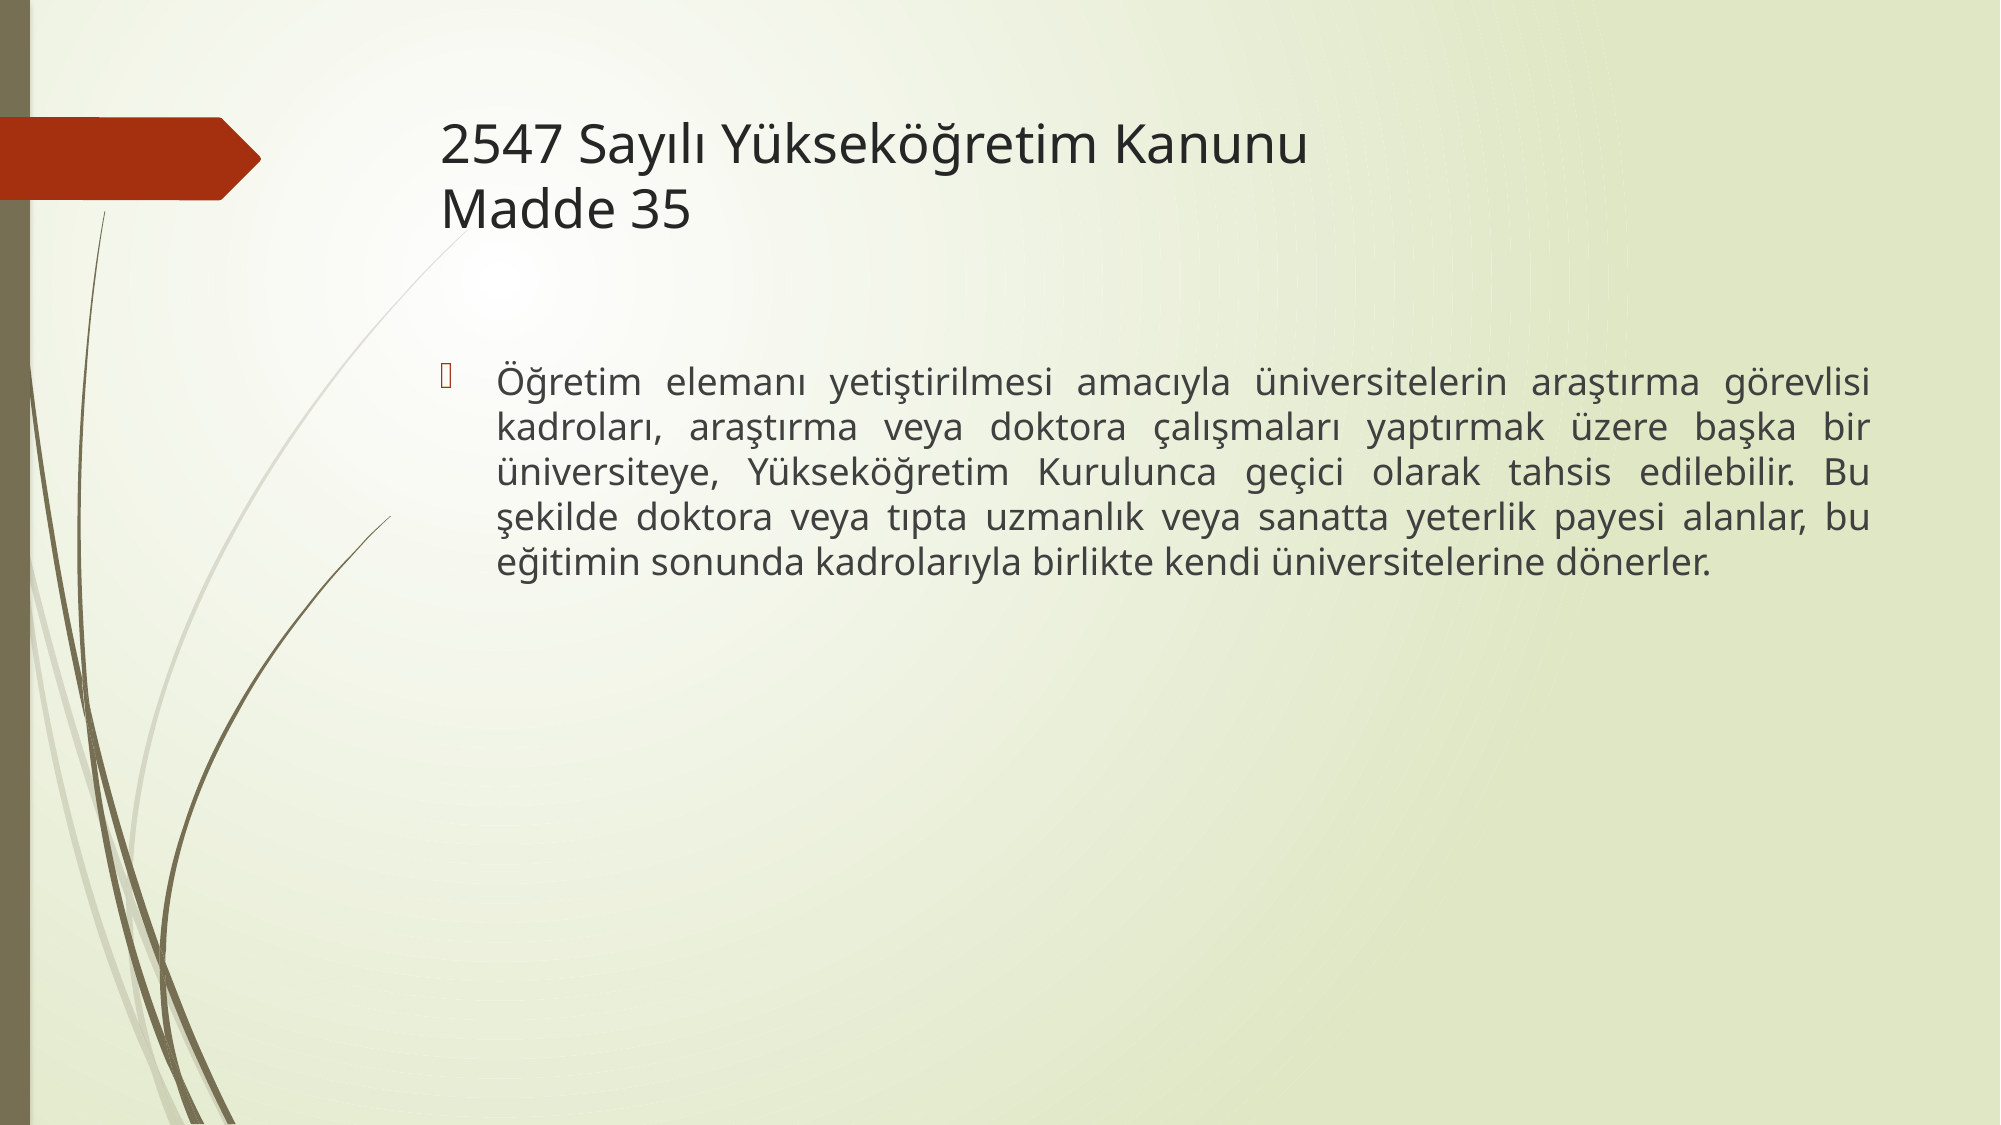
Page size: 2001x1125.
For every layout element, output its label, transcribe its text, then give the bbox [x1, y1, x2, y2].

title 2547 Sayılı Yükseköğretim Kanunu Madde 35 [425, 102, 1888, 313]
list Öğretim elemanı yetiştirilmesi amacıyla üniversitelerin araştırma görevlisi kadroları, araştırma veya doktora çalışmaları yaptırmak üzere başka bir üniversiteye, Yükseköğretim Kurulunca geçici olarak tahsis edilebilir. Bu şekilde doktora veya tıpta uzmanlık veya sanatta yeterlik payesi alanlar, bu eğitimin sonunda kadrolarıyla birlikte kendi üniversitelerine dönerler. [424, 350, 1888, 970]
